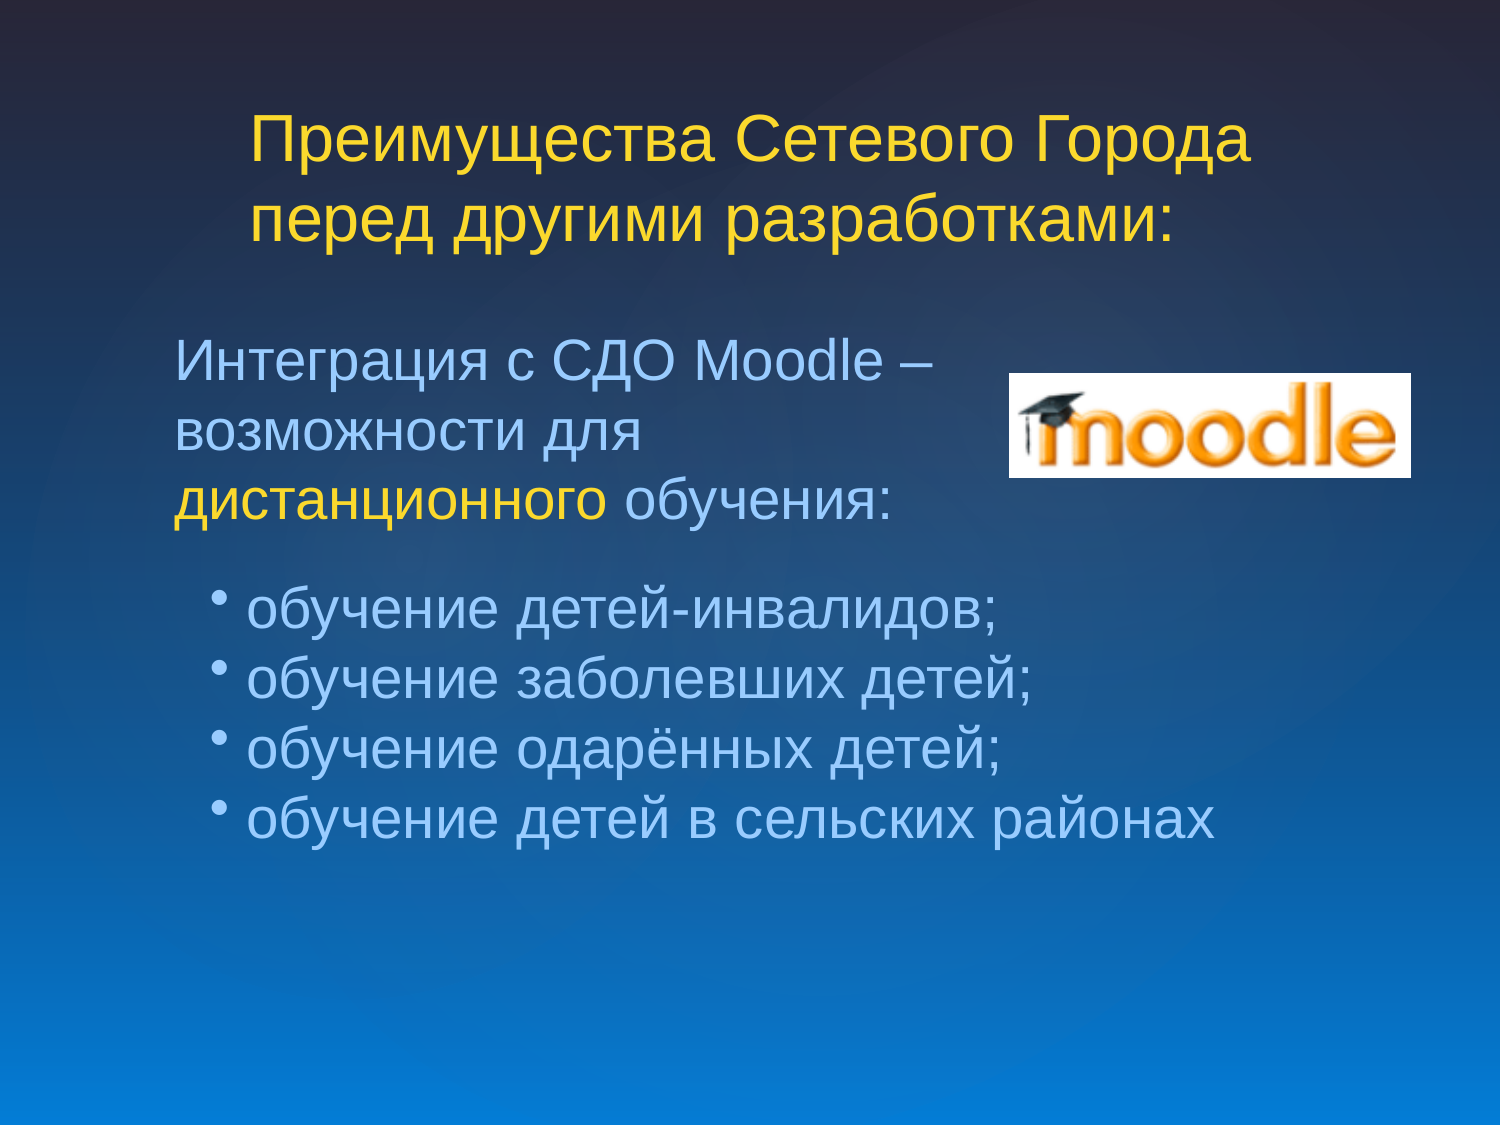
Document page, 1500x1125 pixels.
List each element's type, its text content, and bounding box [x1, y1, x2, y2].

text_box Преимущества Сетевого Города перед другими разработками: [234, 87, 1268, 263]
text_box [158, 313, 1411, 929]
